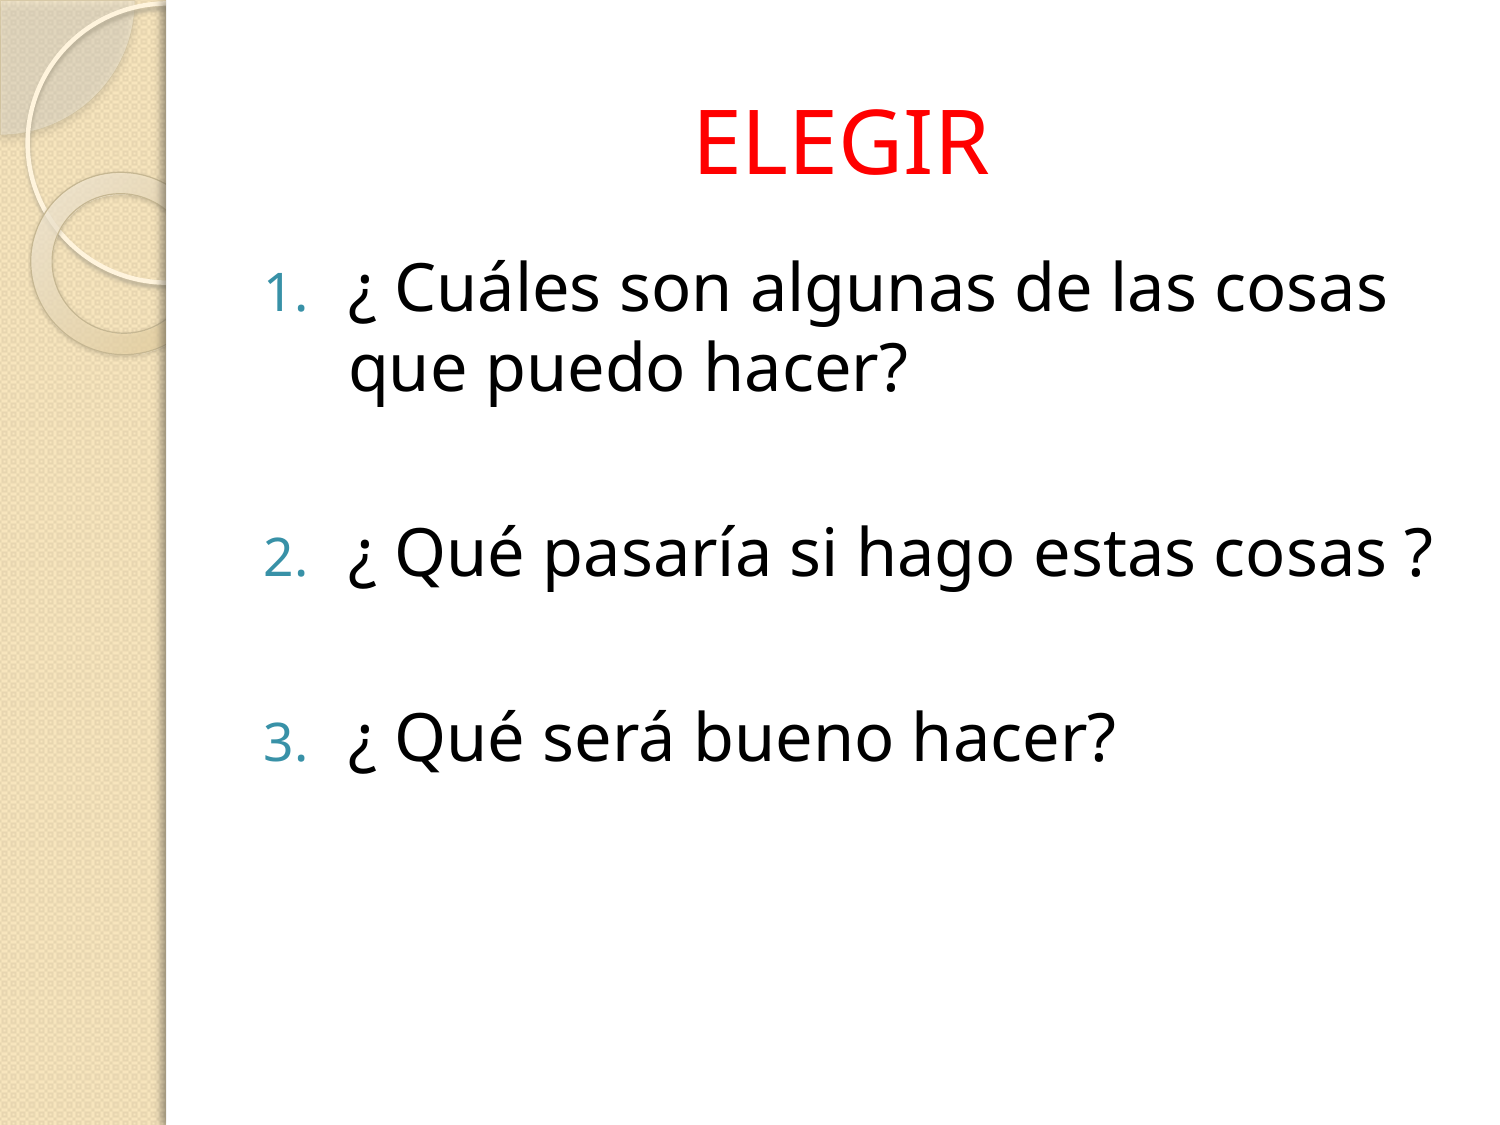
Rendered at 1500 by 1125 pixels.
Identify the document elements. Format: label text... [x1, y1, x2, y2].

title ELEGIR [235, 45, 1466, 233]
list ¿ Cuáles son algunas de las cosas que puedo hacer? ¿ Qué pasaría si hago estas cosas ? ¿ Qué será bueno hacer? [235, 237, 1466, 1025]
